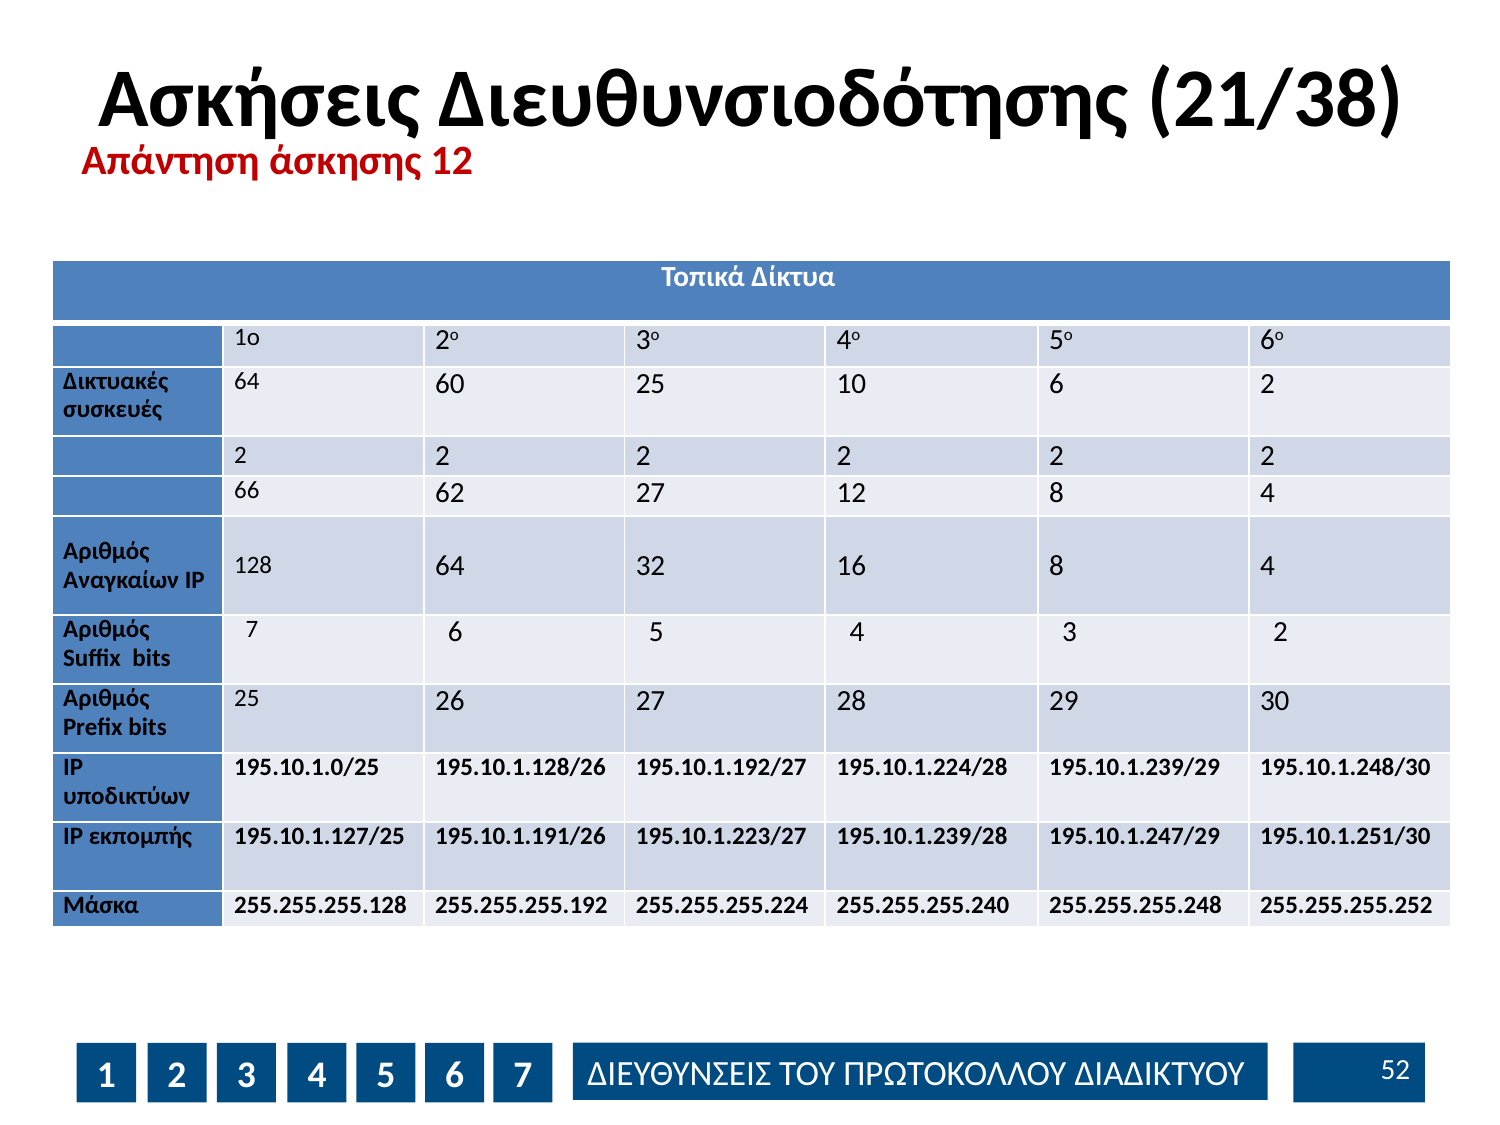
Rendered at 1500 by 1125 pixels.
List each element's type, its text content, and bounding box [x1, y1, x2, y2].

table_cell 29 [1039, 685, 1248, 752]
table_cell 10 [826, 368, 1037, 435]
table_cell 7 [224, 616, 423, 683]
table_cell 4 [826, 616, 1037, 683]
title Ασκήσεις Διευθυνσιοδότησης (21/38) [76, 19, 1427, 169]
table_cell [53, 326, 222, 366]
table_cell 6 [425, 616, 624, 683]
text_box 5 [354, 1041, 417, 1105]
table_cell [53, 477, 222, 515]
table_cell 8 [1039, 517, 1248, 614]
table_cell 16 [826, 517, 1037, 614]
table_cell 12 [826, 477, 1037, 515]
table_cell 66 [224, 477, 423, 515]
table_cell 32 [625, 517, 824, 614]
table_cell 255.255.255.248 [1039, 892, 1248, 926]
table_cell 195.10.1.239/29 [1039, 754, 1248, 821]
table_cell 3ο [625, 326, 824, 366]
table_cell Αριθμός Αναγκαίων IP [53, 517, 222, 614]
text_box 4 [285, 1041, 349, 1105]
table_cell 2 [625, 437, 824, 475]
slide_number 51 [1293, 1042, 1425, 1103]
text_box 7 [491, 1041, 554, 1105]
table_cell 2 [1039, 437, 1248, 475]
table_cell 128 [224, 517, 423, 614]
text_box 1 [75, 1041, 138, 1105]
table_cell 6 [1039, 368, 1248, 435]
table_cell 195.10.1.251/30 [1250, 823, 1450, 890]
table_cell 30 [1250, 685, 1450, 752]
table_cell 2 [1250, 368, 1450, 435]
table_cell 195.10.1.239/28 [826, 823, 1037, 890]
table_cell IP εκπομπής [53, 823, 222, 890]
table_cell 25 [625, 368, 824, 435]
table_cell 64 [425, 517, 624, 614]
table_cell 27 [625, 685, 824, 752]
table_cell 195.10.1.191/26 [425, 823, 624, 890]
table_cell IP υποδικτύων [53, 754, 222, 821]
table_cell 195.10.1.224/28 [826, 754, 1037, 821]
table_cell 195.10.1.192/27 [625, 754, 824, 821]
table_cell 6ο [1250, 326, 1450, 366]
table_cell 2 [425, 437, 624, 475]
table_cell 5 [625, 616, 824, 683]
table_cell 195.10.1.0/25 [224, 754, 423, 821]
table_cell 255.255.255.192 [425, 892, 624, 926]
table_cell Αριθμός Prefix bits [53, 685, 222, 752]
text_box 3 [215, 1041, 278, 1105]
table_cell 2 [1250, 616, 1450, 683]
table_cell 255.255.255.240 [826, 892, 1037, 926]
table_cell 2ο [425, 326, 624, 366]
table_cell 195.10.1.128/26 [425, 754, 624, 821]
table_cell 28 [826, 685, 1037, 752]
table_cell 8 [1039, 477, 1248, 515]
text_box Απάντηση άσκησης 12 [66, 125, 1355, 191]
table_cell 195.10.1.247/29 [1039, 823, 1248, 890]
text_box 6 [423, 1041, 486, 1105]
table_cell 60 [425, 368, 624, 435]
table_cell 255.255.255.252 [1250, 892, 1450, 926]
table_cell 255.255.255.128 [224, 892, 423, 926]
table_cell 26 [425, 685, 624, 752]
table_cell 4 [1250, 477, 1450, 515]
table_cell 1ο [224, 326, 423, 366]
text_box 2 [145, 1041, 209, 1105]
table_cell 195.10.1.127/25 [224, 823, 423, 890]
table_cell 4 [1250, 517, 1450, 614]
table_cell 195.10.1.223/27 [625, 823, 824, 890]
table_cell 255.255.255.224 [625, 892, 824, 926]
table_cell 64 [224, 368, 423, 435]
table_cell 27 [625, 477, 824, 515]
table_cell 195.10.1.248/30 [1250, 754, 1450, 821]
table_cell 3 [1039, 616, 1248, 683]
table_cell 4ο [826, 326, 1037, 366]
table_cell 2 [826, 437, 1037, 475]
table_cell 25 [224, 685, 423, 752]
table_cell Δικτυακές συσκευές [53, 368, 222, 435]
table_cell 5ο [1039, 326, 1248, 366]
table_cell 2 [1250, 437, 1450, 475]
table_cell 62 [425, 477, 624, 515]
table_cell [53, 437, 222, 475]
table_cell Μάσκα [53, 892, 222, 926]
table_header Τοπικά Δίκτυα [53, 261, 1450, 320]
table_cell 2 [224, 437, 423, 475]
table_cell Αριθμός Suffix bits [53, 616, 222, 683]
